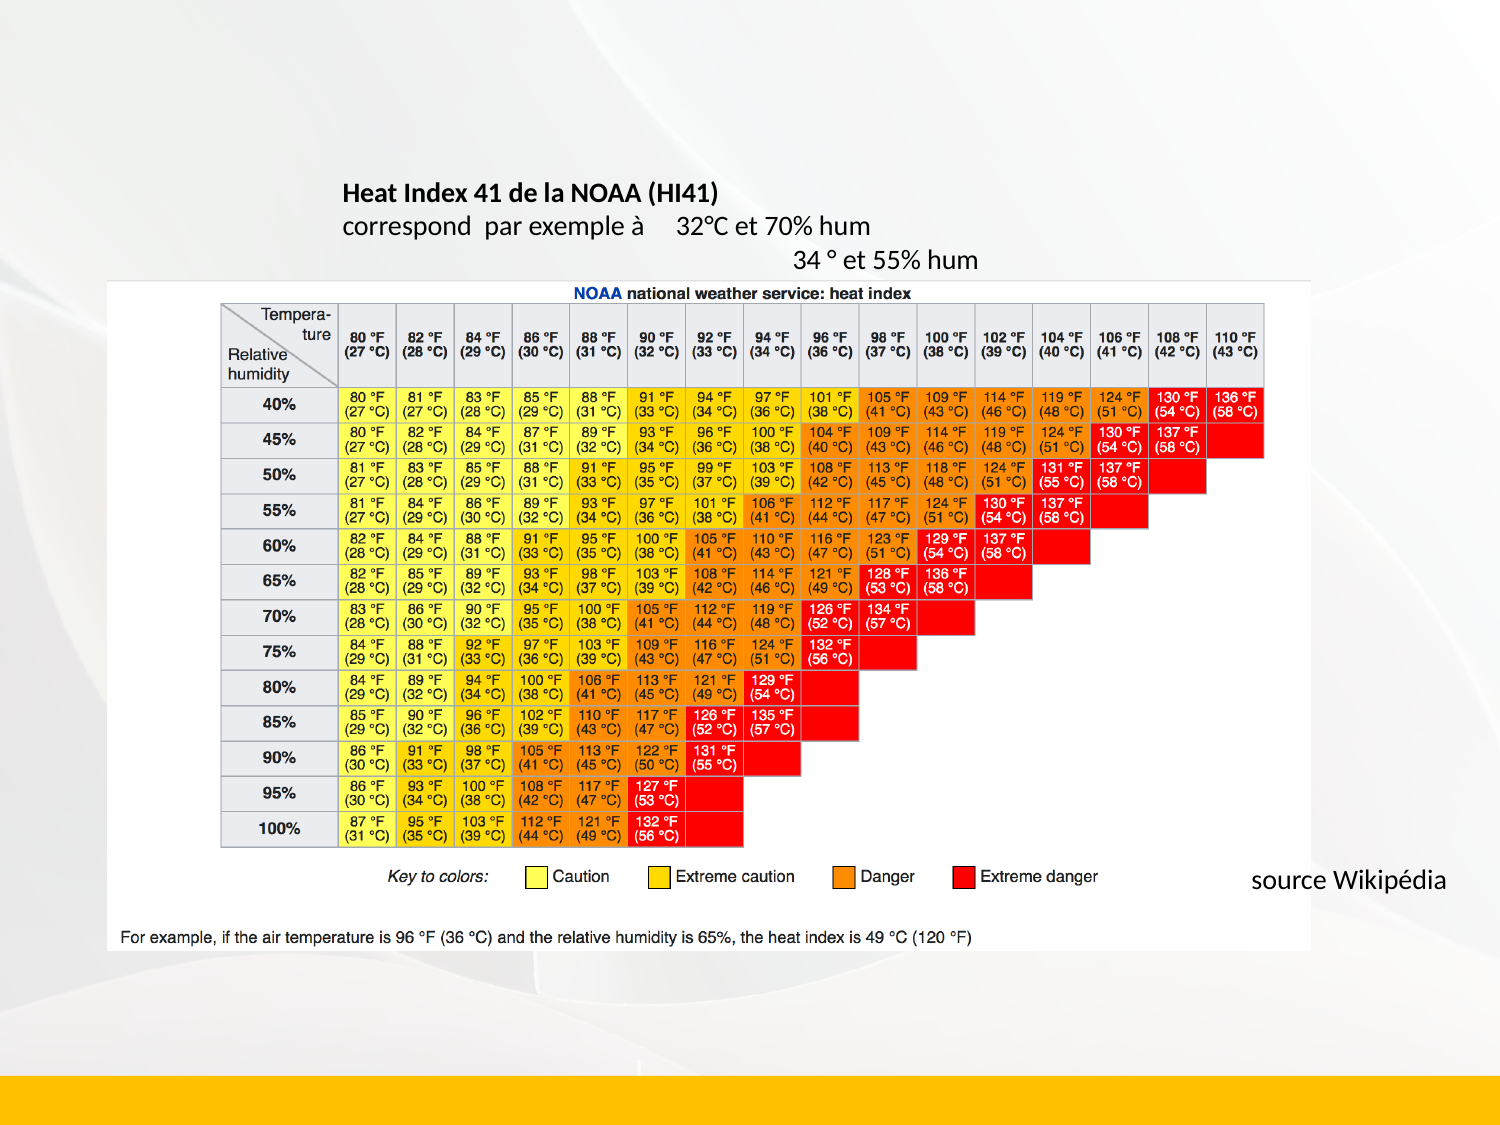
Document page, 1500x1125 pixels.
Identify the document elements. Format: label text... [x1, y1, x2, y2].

text_box source Wikipédia [1311, 853, 1463, 903]
text_box Heat Index 41 de la NOAA (HI41) correspond par exemple à 32°C et 70% hum 34 ° et 55% hum [327, 166, 1024, 280]
picture [0, 0, 1500, 1075]
